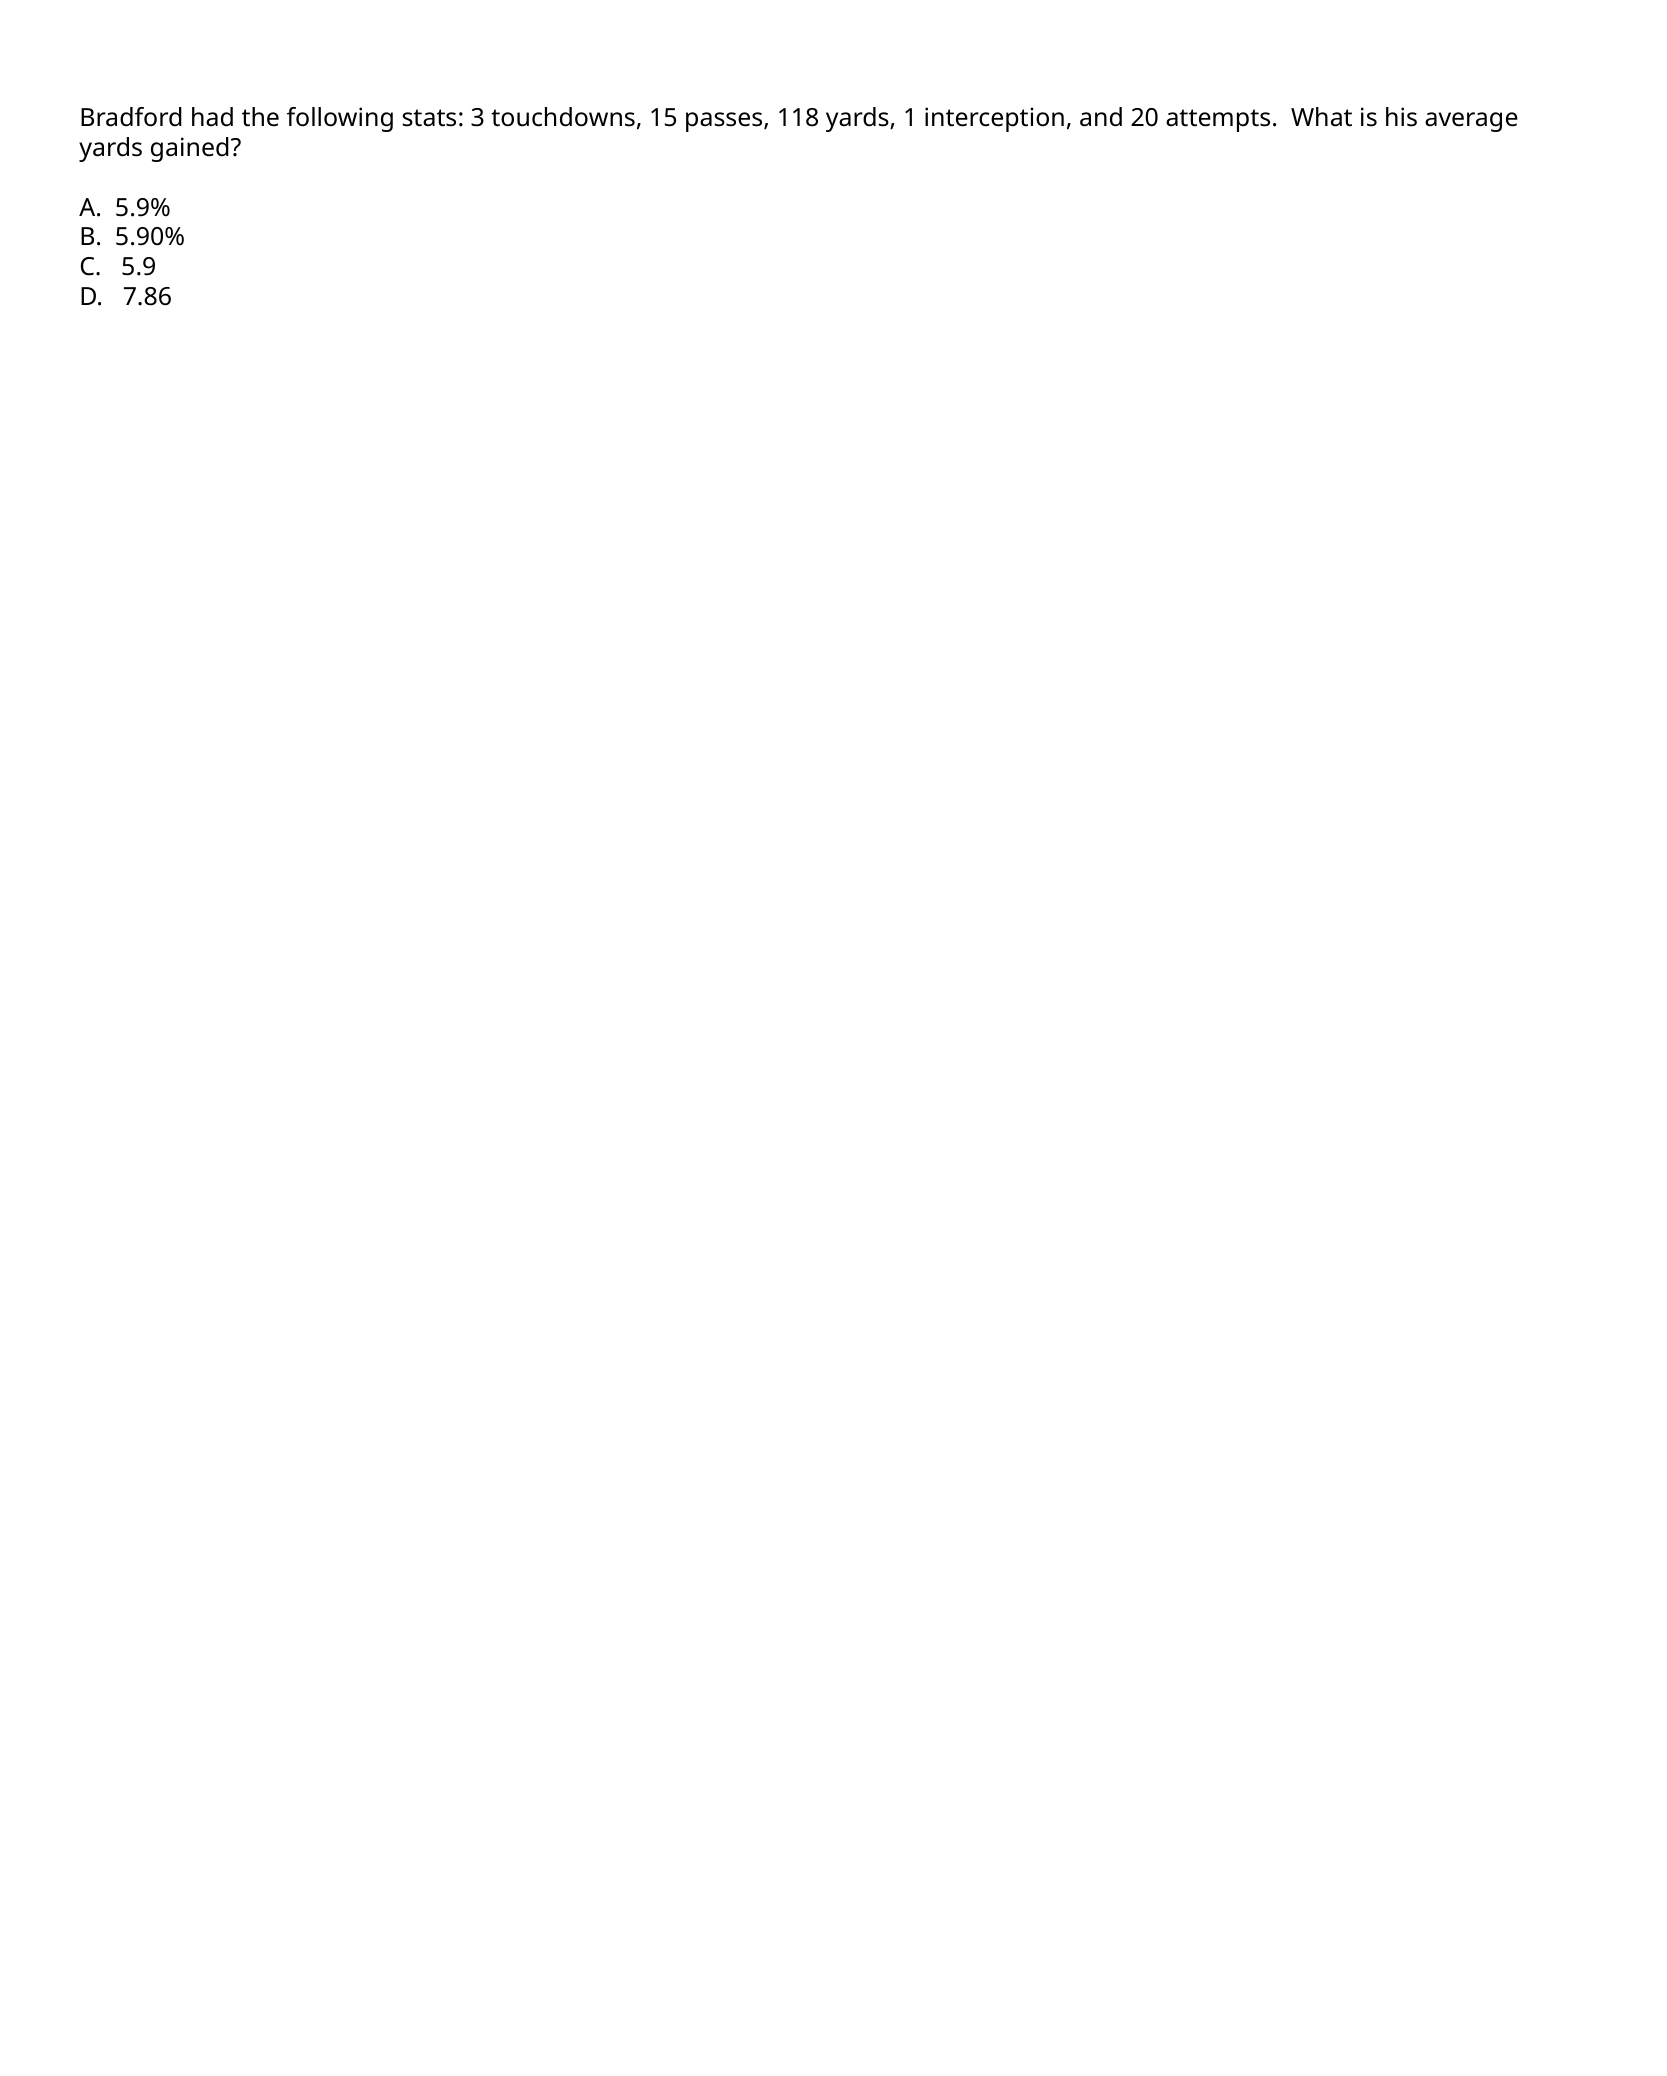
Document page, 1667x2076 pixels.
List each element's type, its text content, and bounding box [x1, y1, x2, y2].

text_box Bradford had the following stats: 3 touchdowns, 15 passes, 118 yards, 1 interception, and 20 attempts. What is his average yards gained? A. 5.9% B. 5.90% C. 5.9 D. 7.86 [64, 93, 1573, 319]
